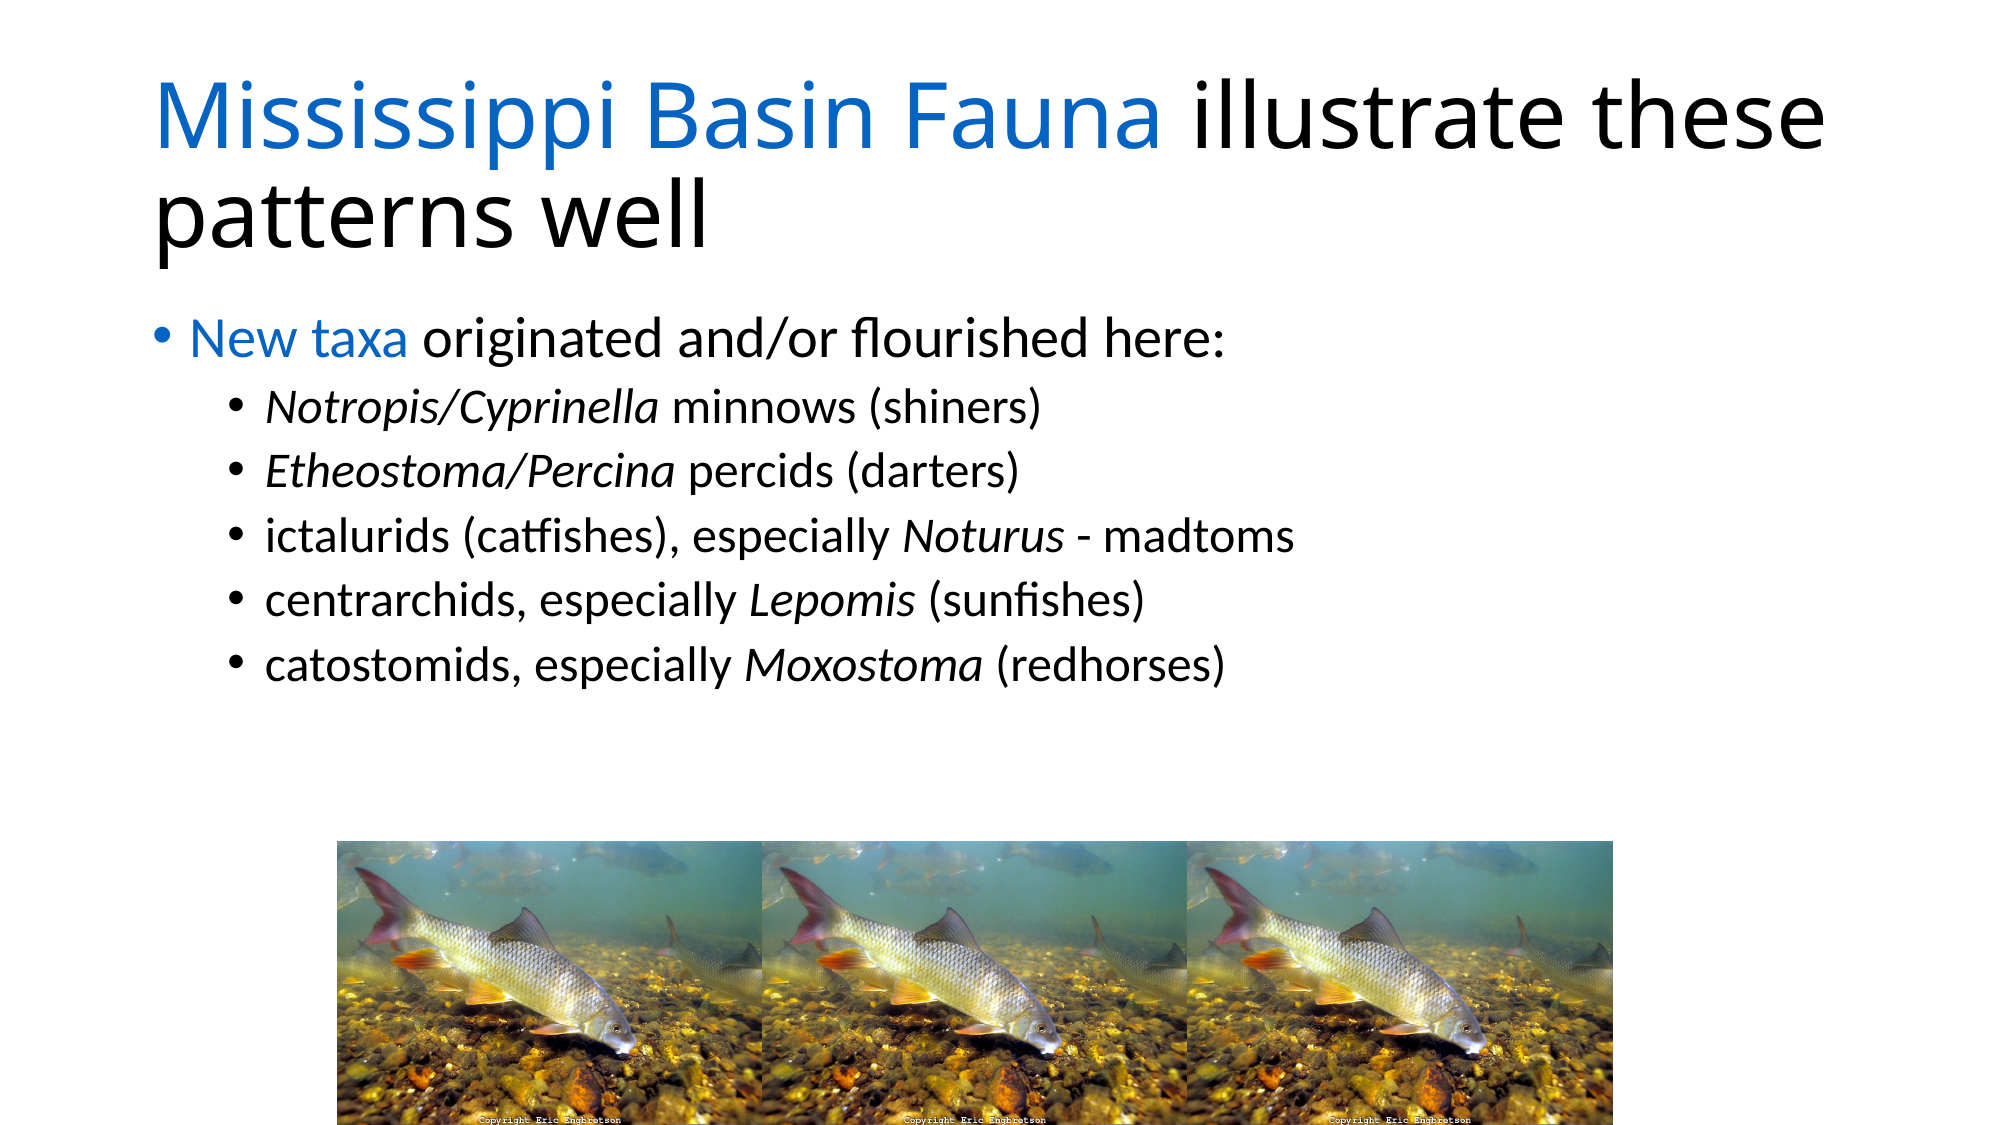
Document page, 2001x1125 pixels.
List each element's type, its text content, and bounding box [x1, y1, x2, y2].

picture [337, 841, 1613, 1125]
list New taxa originated and/or flourished here: Notropis/Cyprinella minnows (shiners) Etheostoma/Percina percids (darters) ictalurids (catfishes), especially Noturus - madtoms centrarchids, especially Lepomis (sunfishes) catostomids, especially Moxostoma (redhorses) [137, 299, 1863, 1014]
title Mississippi Basin Fauna illustrate these patterns well [137, 59, 1863, 278]
